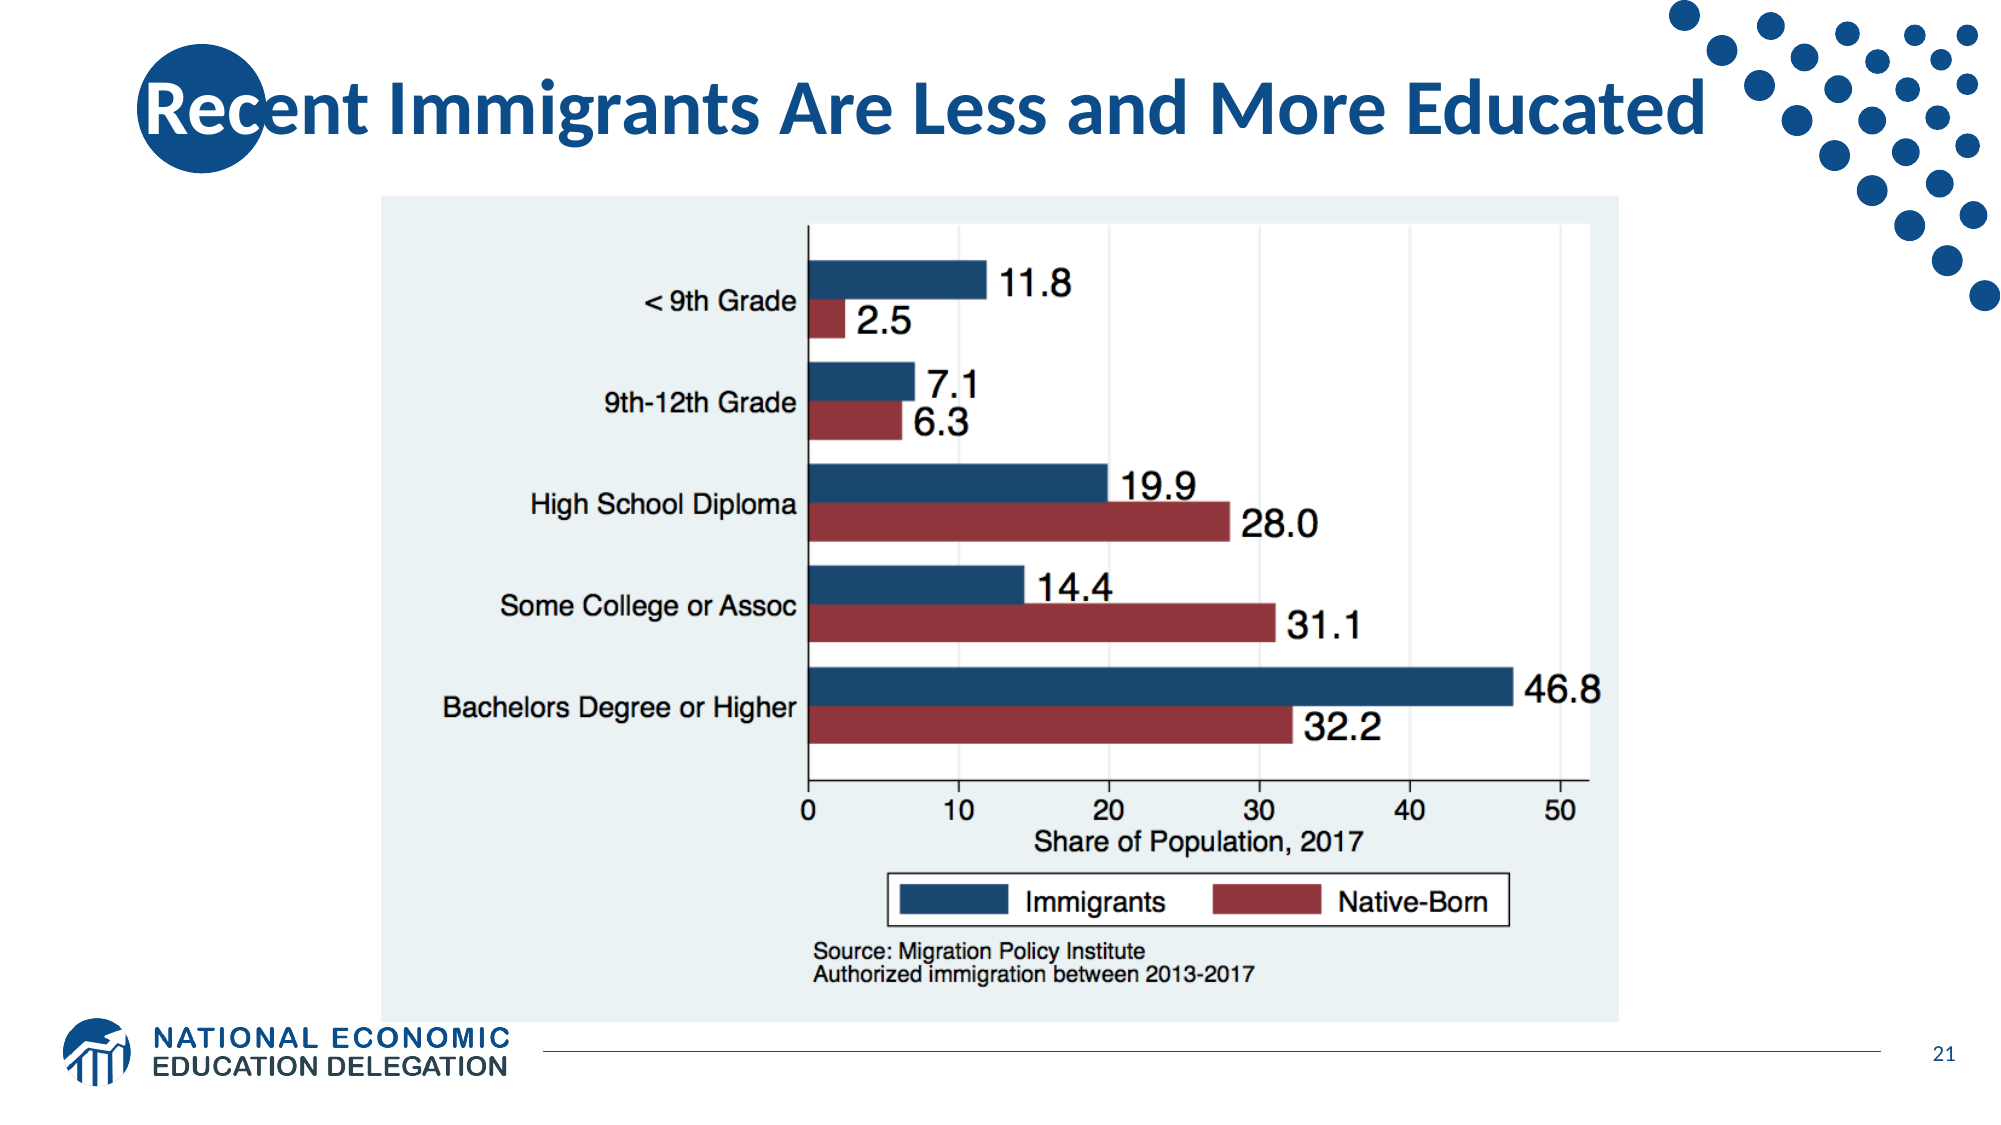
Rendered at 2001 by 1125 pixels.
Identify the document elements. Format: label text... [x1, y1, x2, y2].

picture [55, 1013, 520, 1091]
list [381, 196, 1619, 1022]
title Recent Immigrants Are Less and More Educated [129, 0, 1855, 218]
slide_number 21 [1521, 1022, 1972, 1082]
